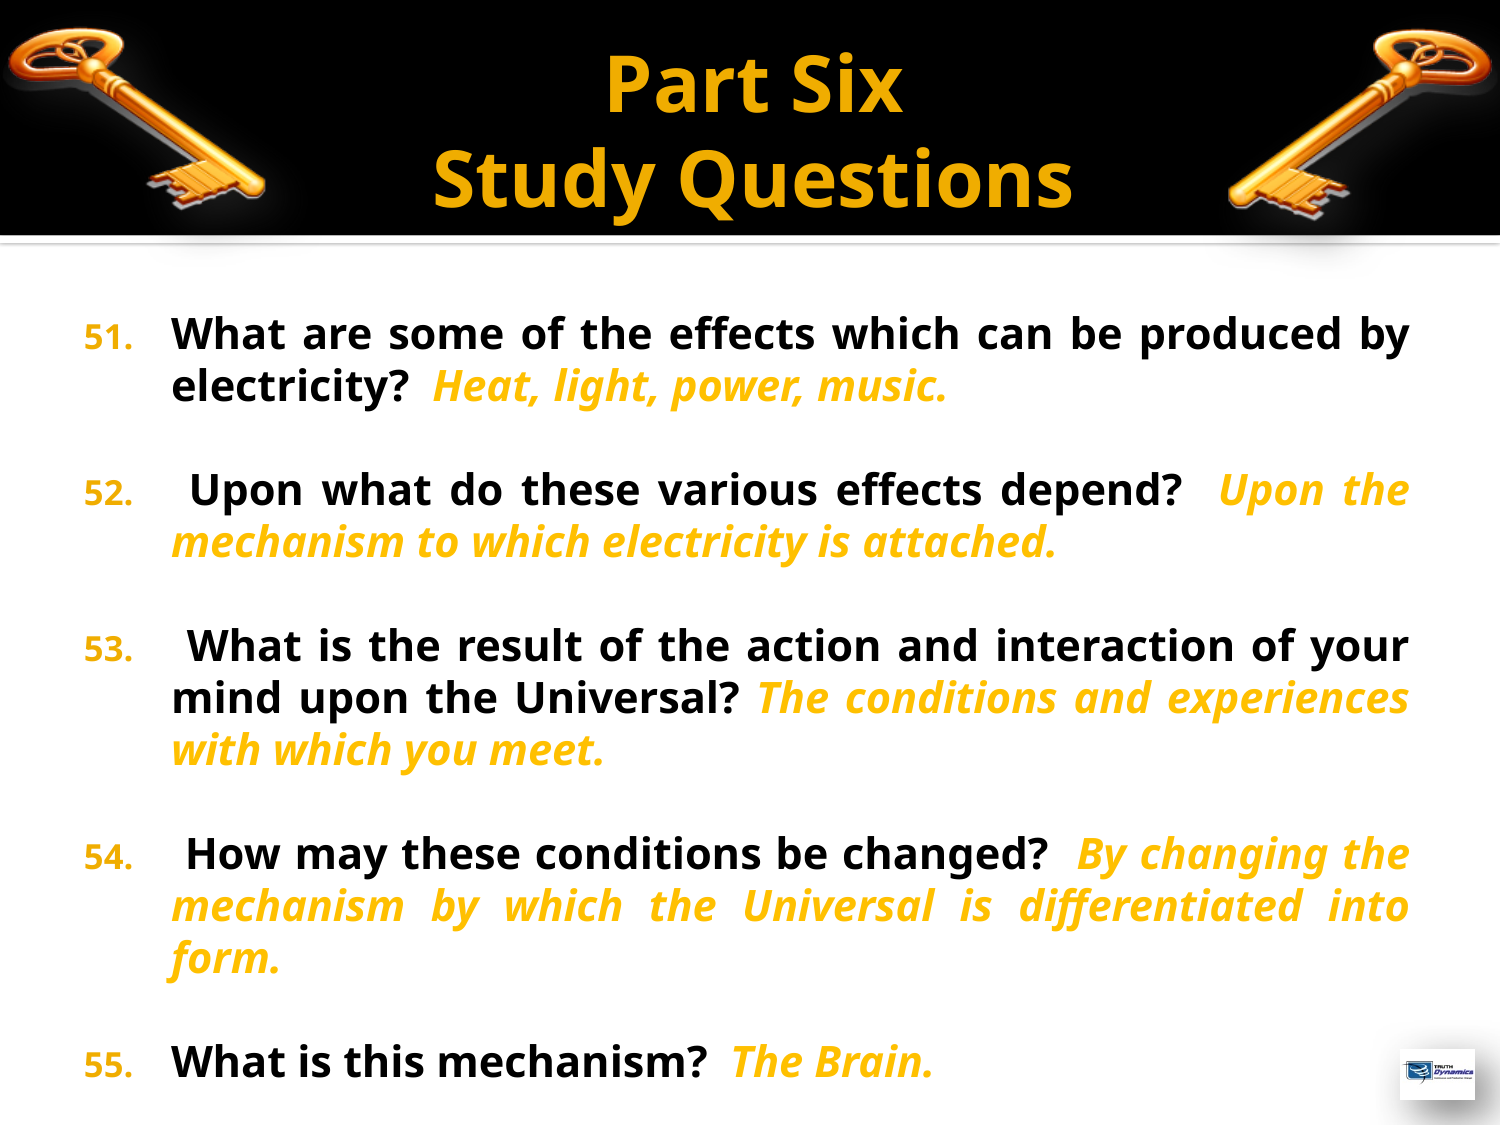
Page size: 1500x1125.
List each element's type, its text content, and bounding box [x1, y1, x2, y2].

picture [0, 0, 276, 238]
picture [1218, 0, 1500, 250]
title Part Six Study Questions [322, 25, 1204, 231]
picture [1399, 1049, 1475, 1100]
list What are some of the effects which can be produced by electricity? Heat, light, power, music. Upon what do these various effects depend? Upon the mechanism to which electricity is attached. What is the result of the action and interaction of your mind upon the Universal? The conditions and experiences with which you meet. How may these conditions be changed? By changing the mechanism by which the Universal is differentiated into form. What is this mechanism? The Brain. [75, 291, 1425, 1100]
